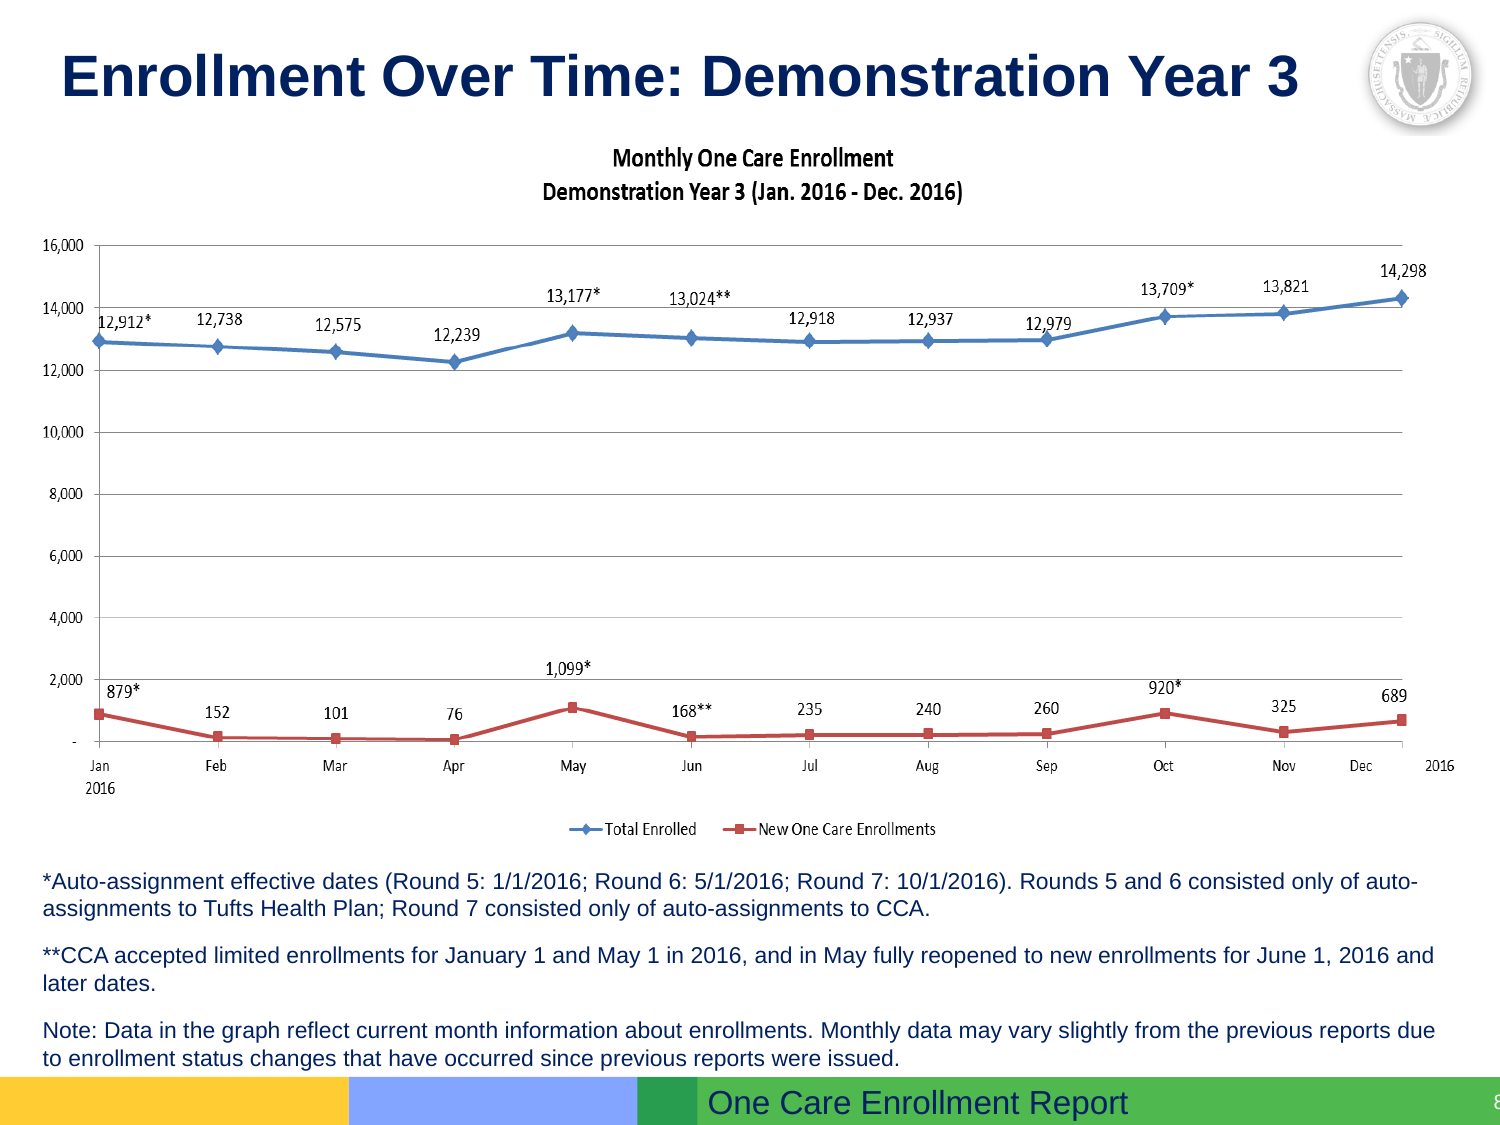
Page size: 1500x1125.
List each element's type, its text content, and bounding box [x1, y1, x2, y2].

text_box *Auto-assignment effective dates (Round 5: 1/1/2016; Round 6: 5/1/2016; Round 7: 10/1/2016). Rounds 5 and 6 consisted only of auto-assignments to Tufts Health Plan; Round 7 consisted only of auto-assignments to CCA. **CCA accepted limited enrollments for January 1 and May 1 in 2016, and in May fully reopened to new enrollments for June 1, 2016 and later dates. Note: Data in the graph reflect current month information about enrollments. Monthly data may vary slightly from the previous reports due to enrollment status changes that have occurred since previous reports were issued. [27, 865, 1473, 1079]
title Enrollment Over Time: Demonstration Year 3 [28, 38, 1350, 110]
picture [28, 135, 1472, 860]
